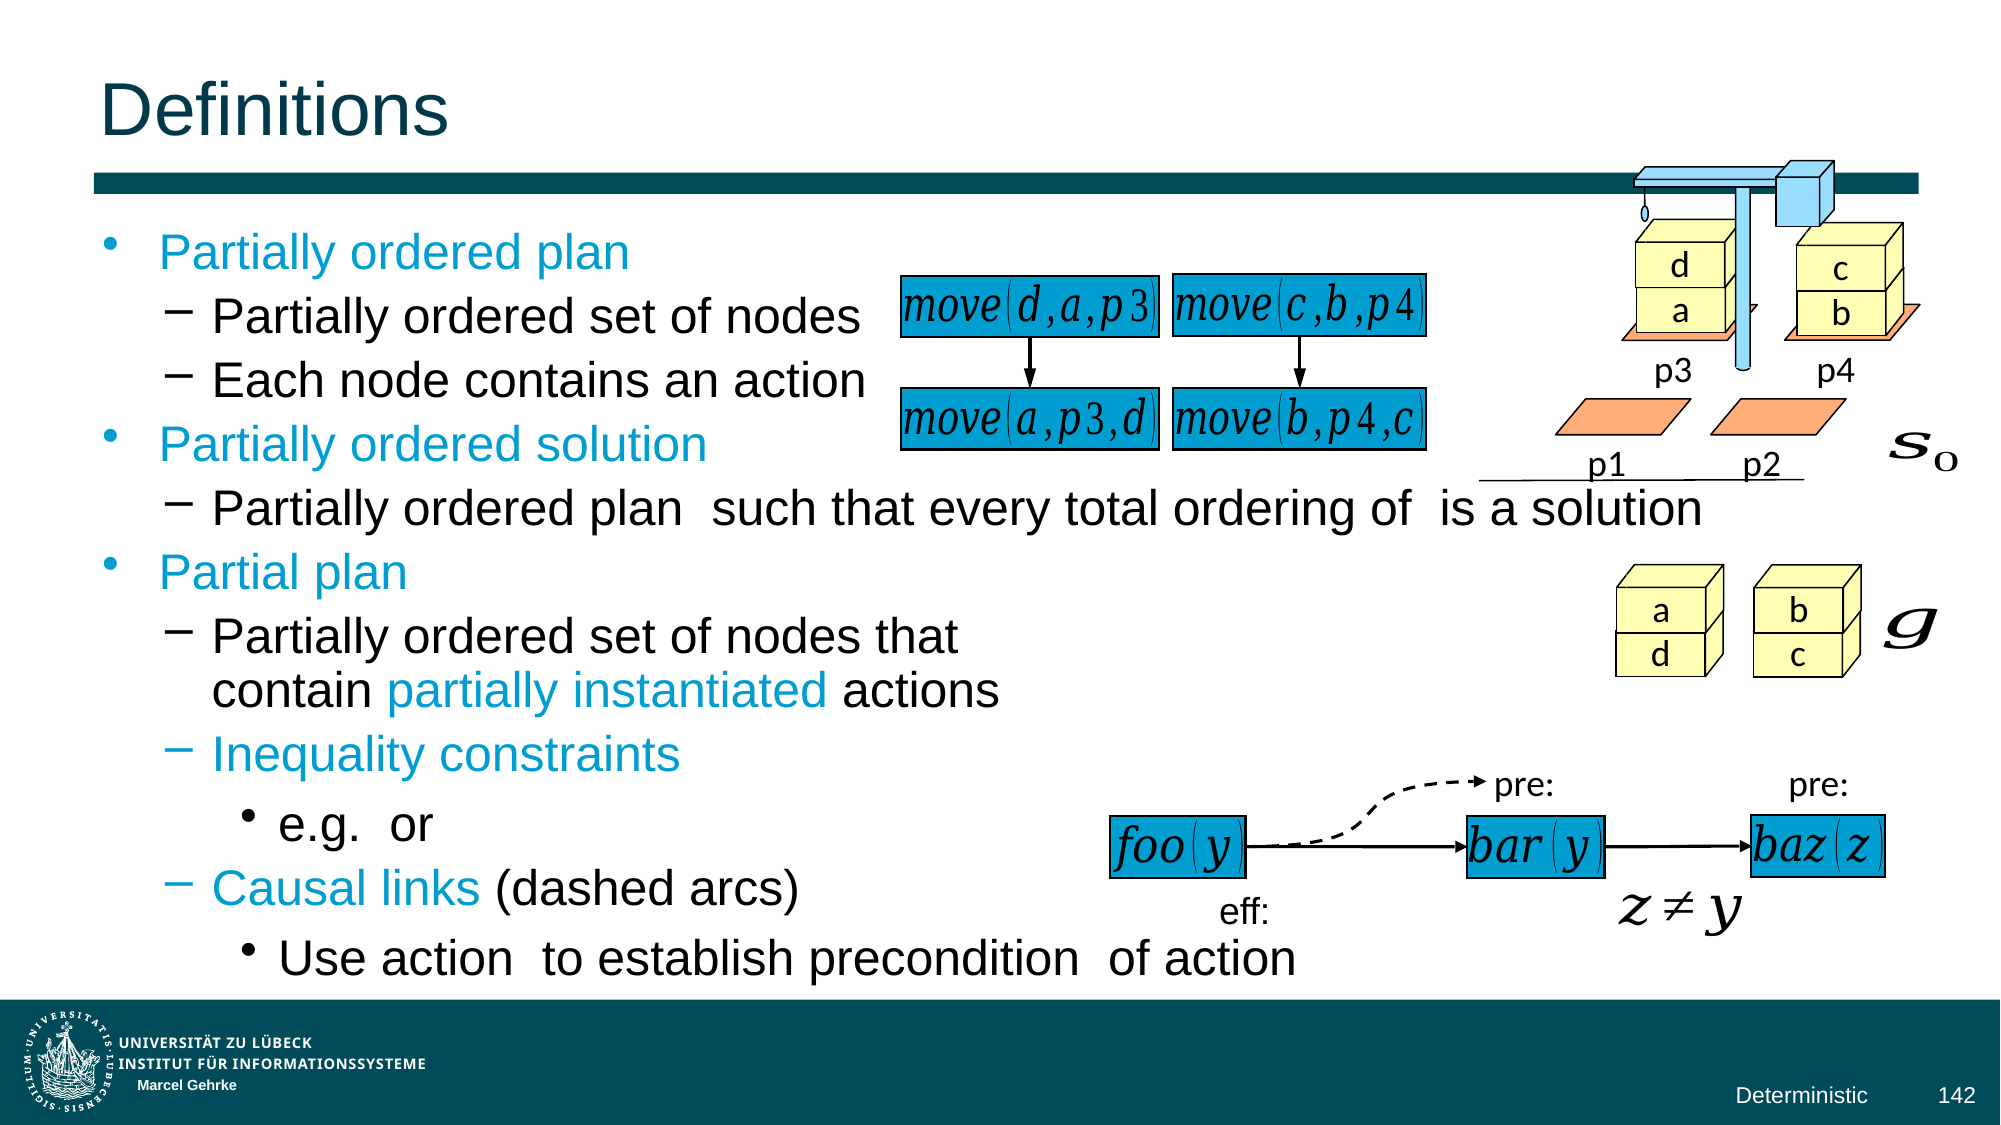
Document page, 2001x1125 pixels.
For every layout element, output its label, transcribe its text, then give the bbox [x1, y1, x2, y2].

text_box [1107, 751, 1963, 941]
slide_number Deterministic [1992, 1073, 2000, 1106]
slide_number 142 [1524, 1073, 1992, 1106]
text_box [1478, 160, 1921, 481]
footer Marcel Gehrke [0, 1068, 504, 1101]
title Definitions [99, 52, 1919, 161]
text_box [1616, 564, 1862, 678]
